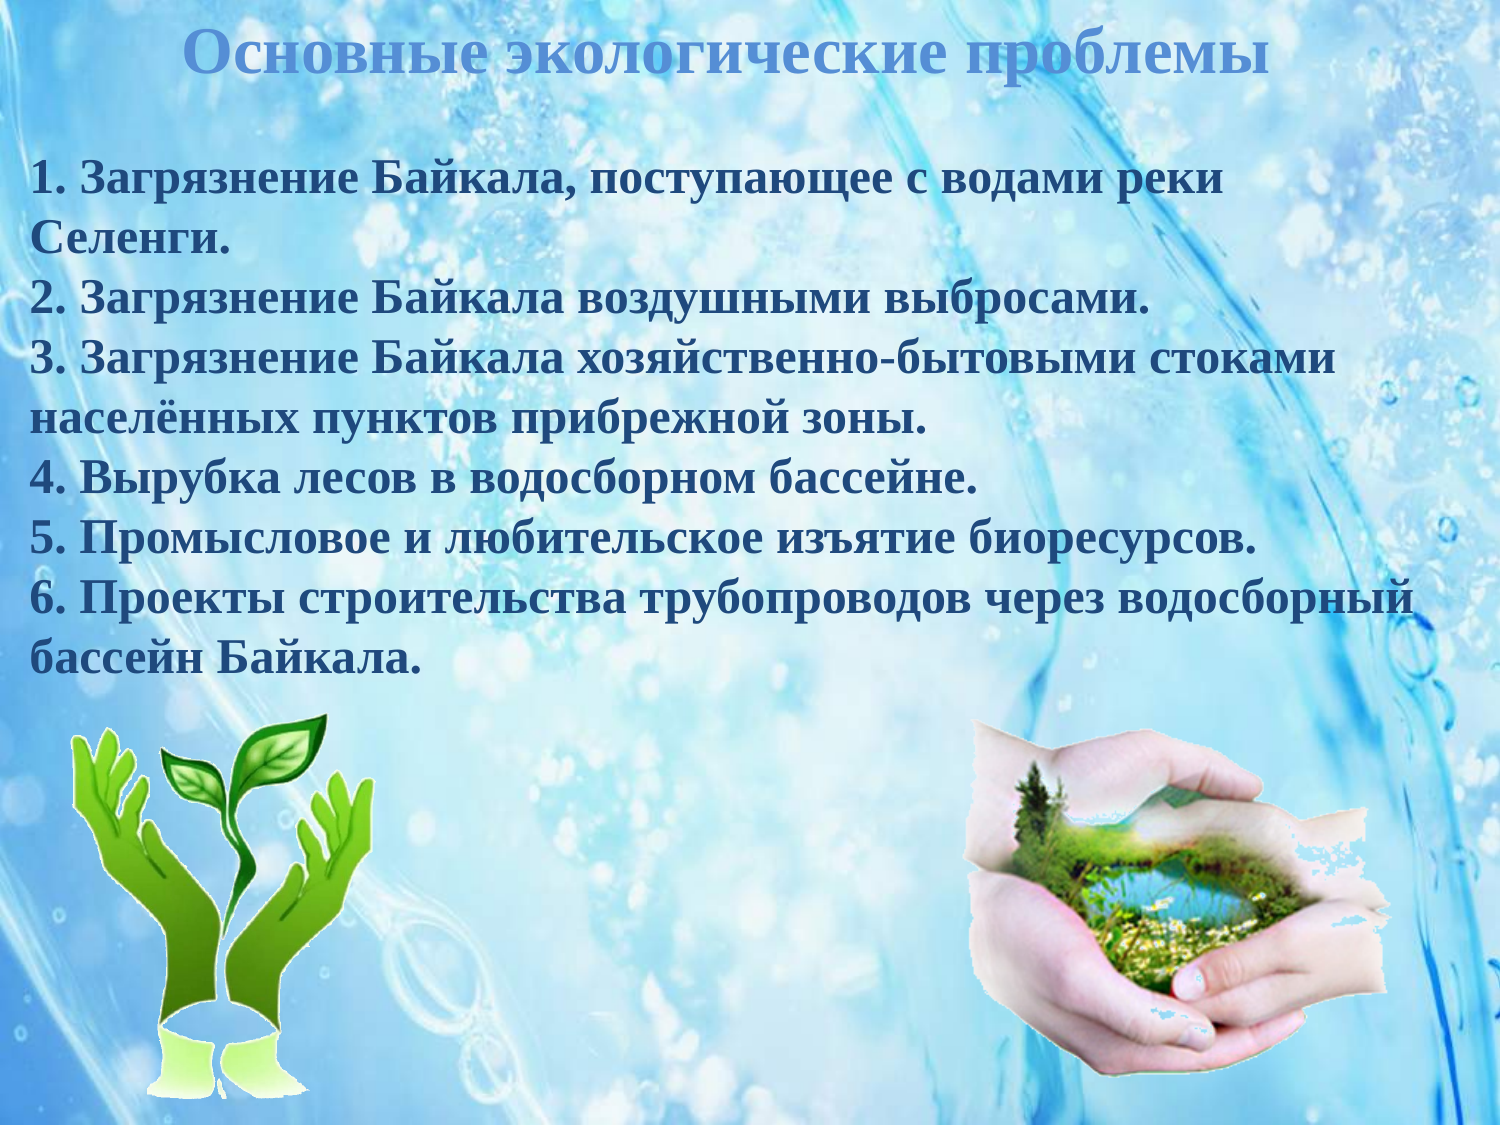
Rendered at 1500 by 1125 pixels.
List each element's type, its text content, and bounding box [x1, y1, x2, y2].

text_box 1. Загрязнение Байкала, поступающее с водами реки Селенги. 2. Загрязнение Байкала воздушными выбросами. 3. Загрязнение Байкала хозяйственно-бытовыми стоками населённых пунктов прибрежной зоны. 4. Вырубка лесов в водосборном бассейне. 5. Промысловое и любительское изъятие биоресурсов. 6. Проекты строительства трубопроводов через водосборный бассейн Байкала. [14, 136, 1438, 751]
picture [0, 0, 1500, 1125]
text_box Основные экологические проблемы [53, 0, 1400, 95]
